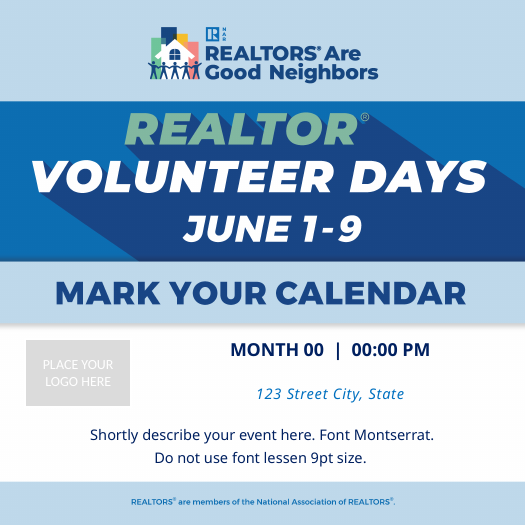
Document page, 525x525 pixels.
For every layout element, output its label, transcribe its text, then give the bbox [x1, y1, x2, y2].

text_box MONTH 00 | 00:00 PM [160, 329, 500, 366]
title 123 Street City, State [160, 371, 500, 410]
picture [0, 0, 525, 525]
text_box PLACE YOUR LOGO HERE [24, 338, 132, 408]
subtitle Shortly describe your event here. Font Montserrat. Do not use font lessen 9pt size. [25, 418, 500, 490]
